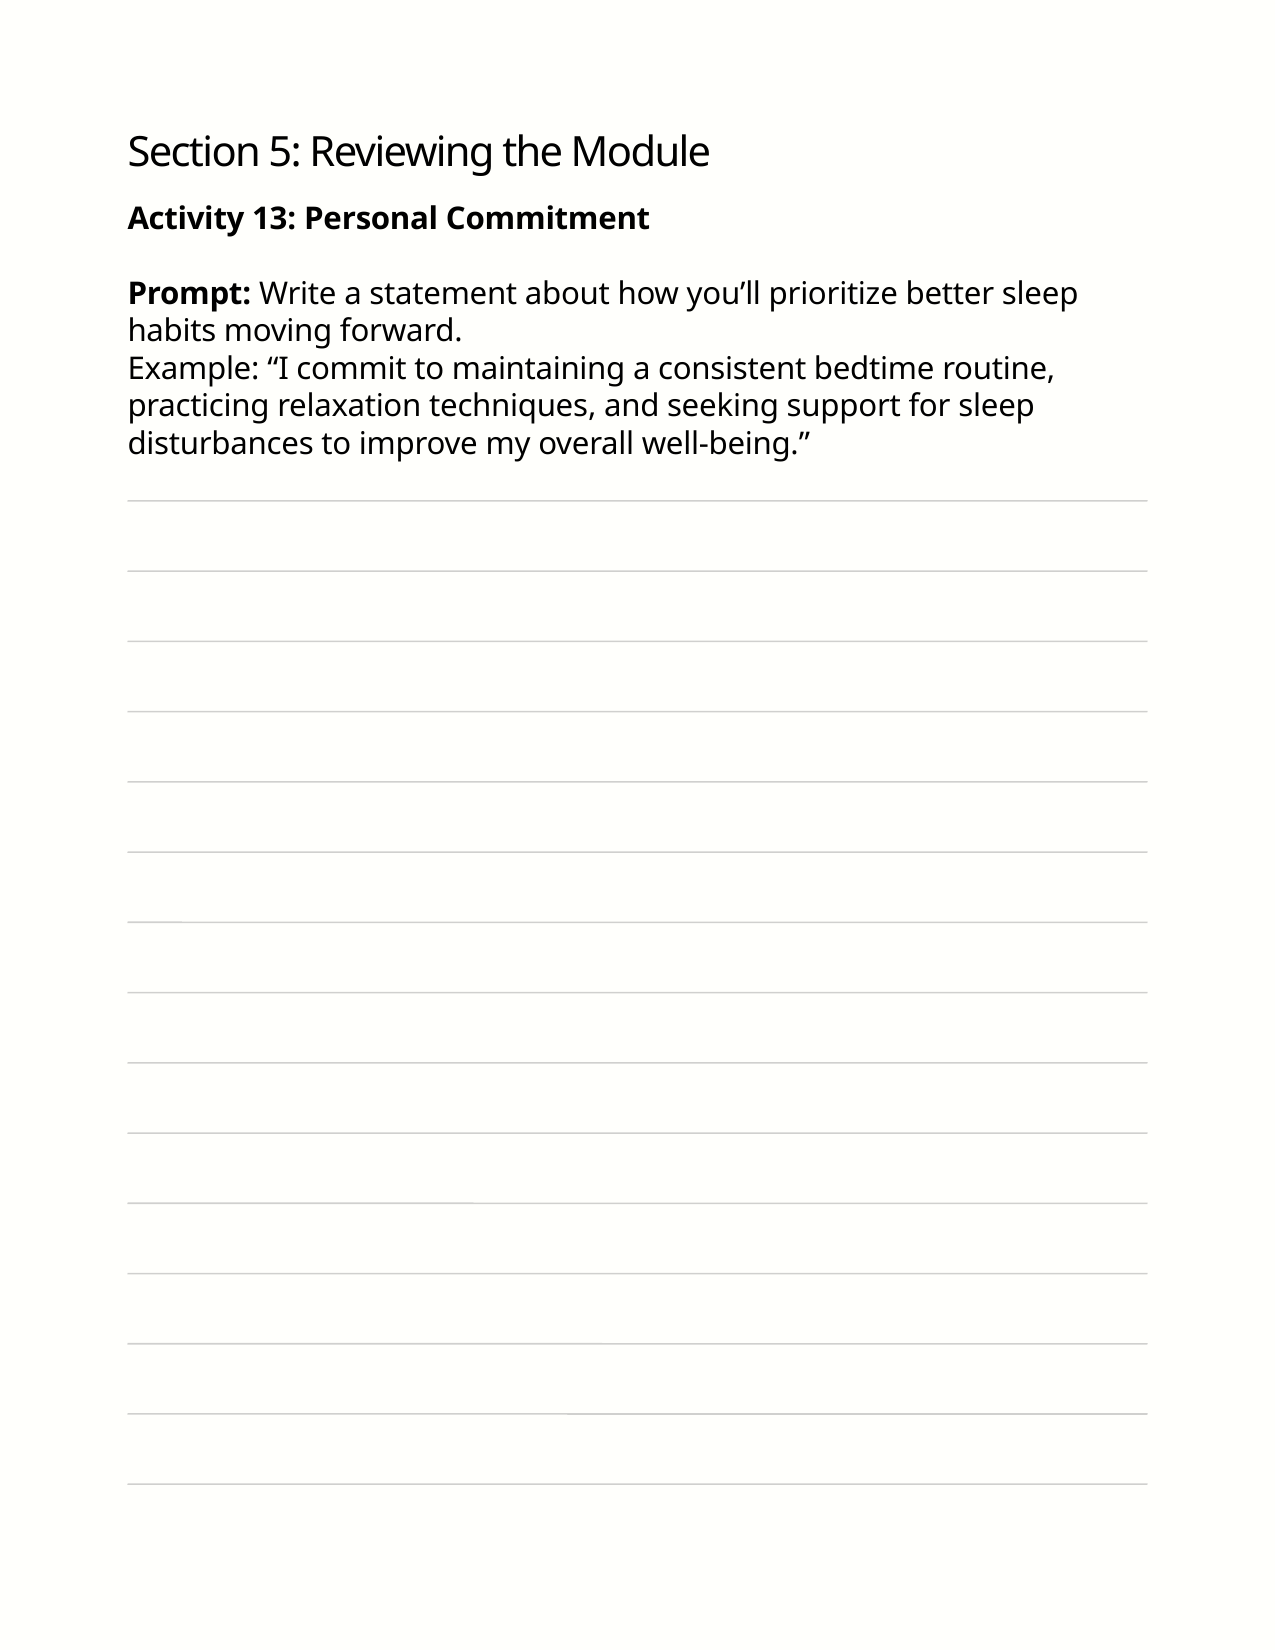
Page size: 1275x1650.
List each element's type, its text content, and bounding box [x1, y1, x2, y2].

text_box Section 5: Reviewing the Module [127, 136, 1148, 175]
text_box Activity 13: Personal Commitment Prompt: Write a statement about how you’ll prioritize better sleep habits moving forward. Example: “I commit to maintaining a consistent bedtime routine, practicing relaxation techniques, and seeking support for sleep disturbances to improve my overall well-being.” [127, 197, 1148, 461]
